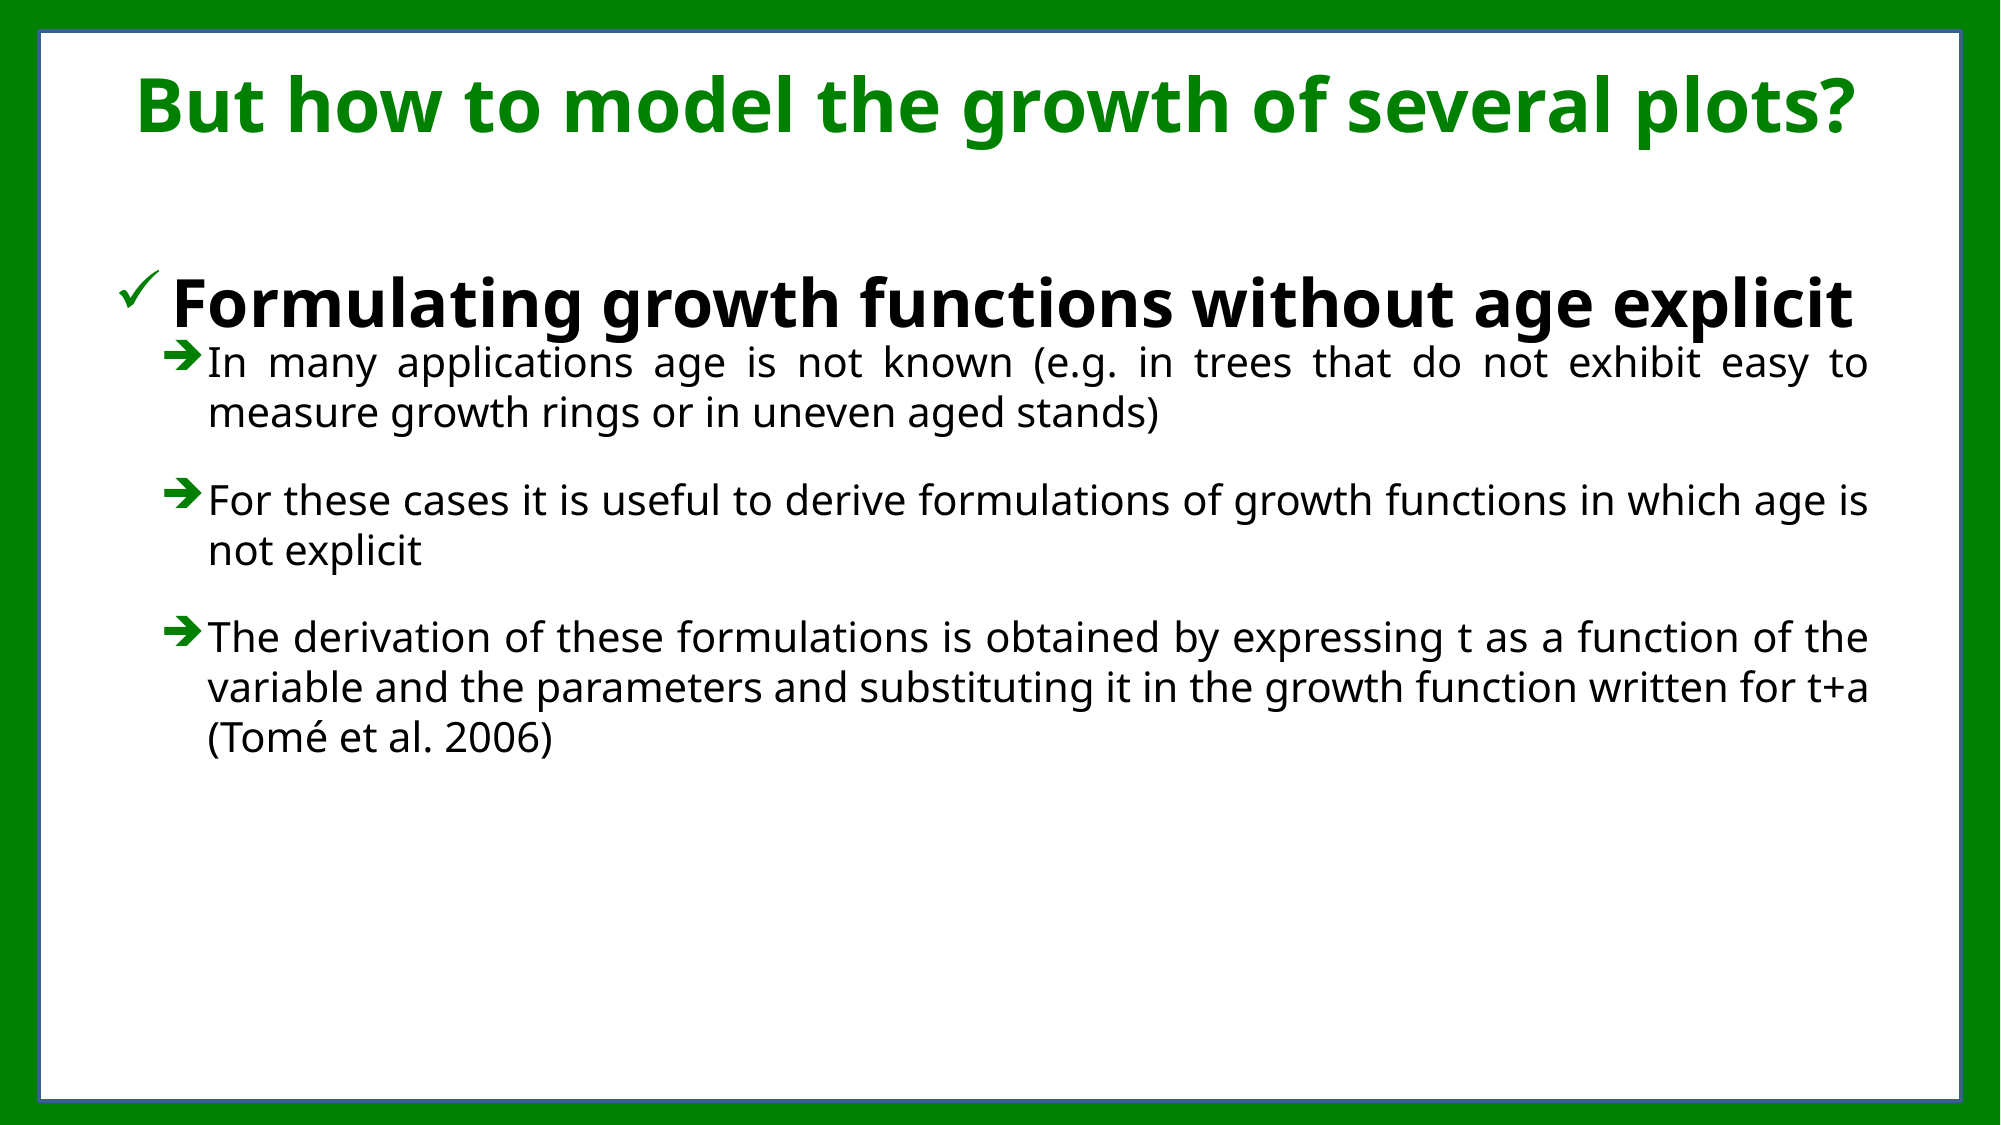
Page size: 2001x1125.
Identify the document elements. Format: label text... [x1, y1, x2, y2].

text_box [249, 481, 281, 542]
text_box In many applications age is not known (e.g. in trees that do not exhibit easy to measure growth rings or in uneven aged stands) For these cases it is useful to derive formulations of growth functions in which age is not explicit The derivation of these formulations is obtained by expressing t as a function of the variable and the parameters and substituting it in the growth function written for t+a (Tomé et al. 2006) [70, 312, 1929, 1121]
title But how to model the growth of several plots? [39, 45, 1953, 161]
list Formulating growth functions without age explicit [99, 262, 1900, 312]
